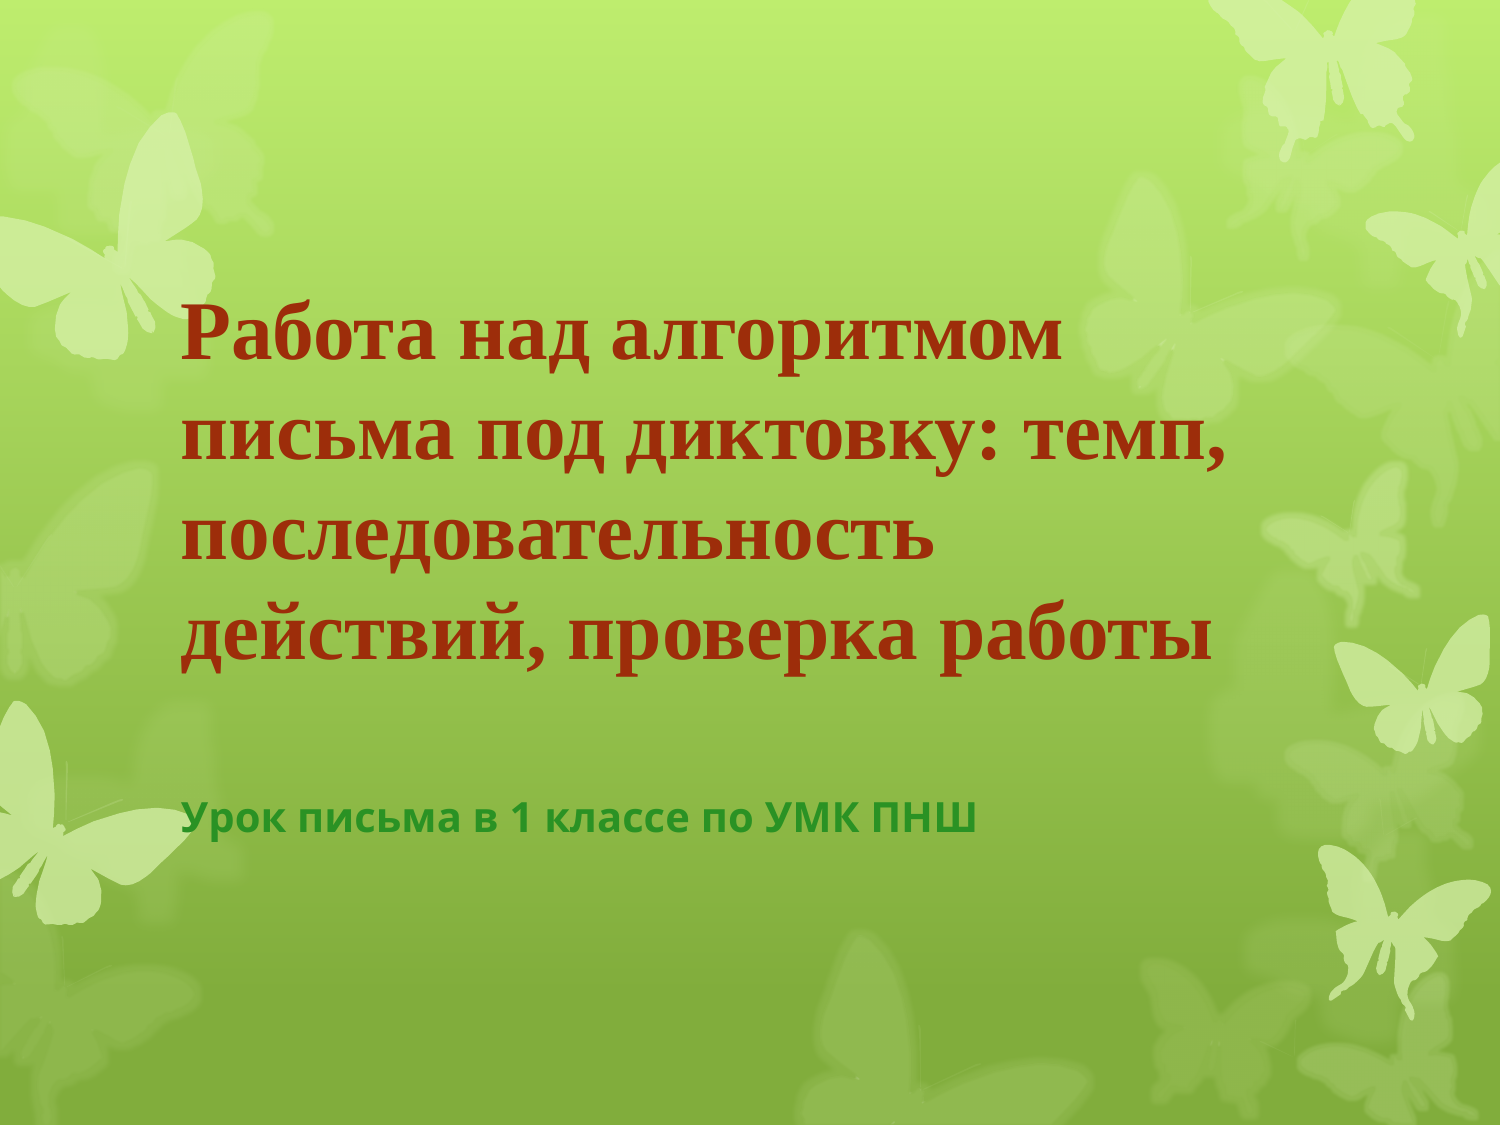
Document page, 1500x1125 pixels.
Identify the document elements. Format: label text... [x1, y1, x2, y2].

subtitle Урок письма в 1 классе по УМК ПНШ [165, 783, 1334, 925]
title Работа над алгоритмом письма под диктовку: темп, последовательность действий, проверка работы [165, 542, 1334, 783]
